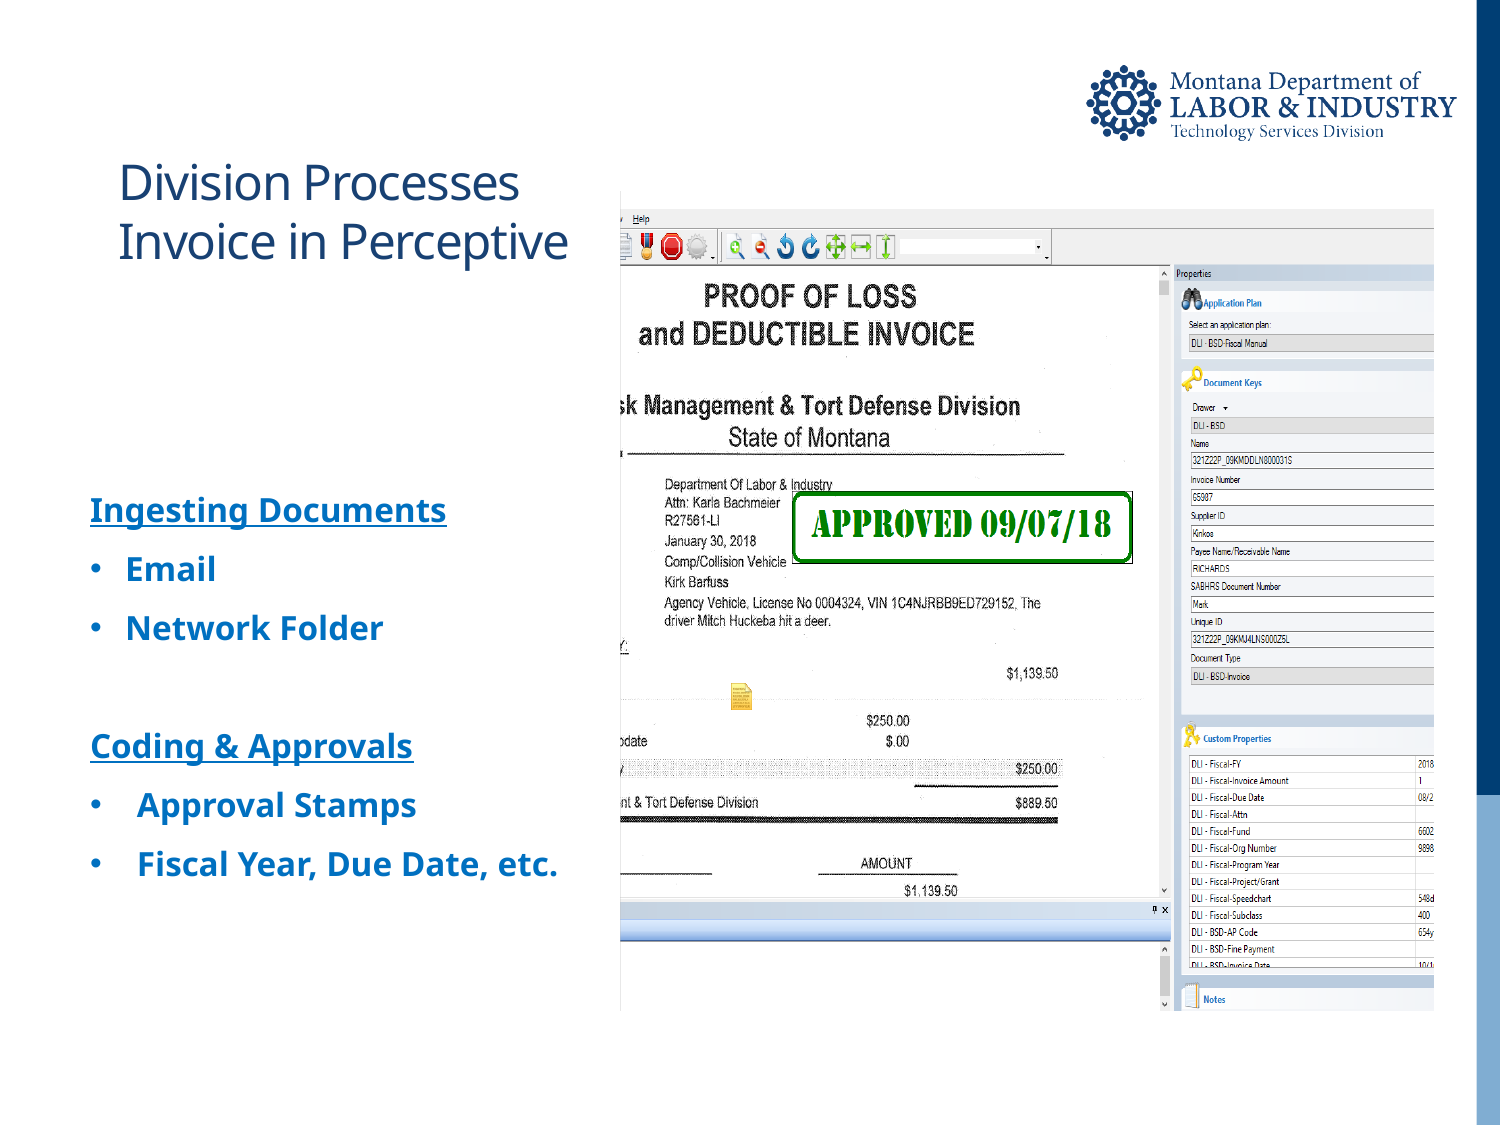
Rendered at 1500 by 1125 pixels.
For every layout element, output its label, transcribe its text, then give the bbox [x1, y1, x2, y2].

picture [619, 190, 1435, 1012]
picture [1085, 65, 1457, 144]
title Division Processes Invoice in Perceptive [103, 143, 588, 297]
list Ingesting Documents Email Network Folder Coding & Approvals Approval Stamps Fiscal Year, Due Date, etc. [75, 422, 588, 969]
